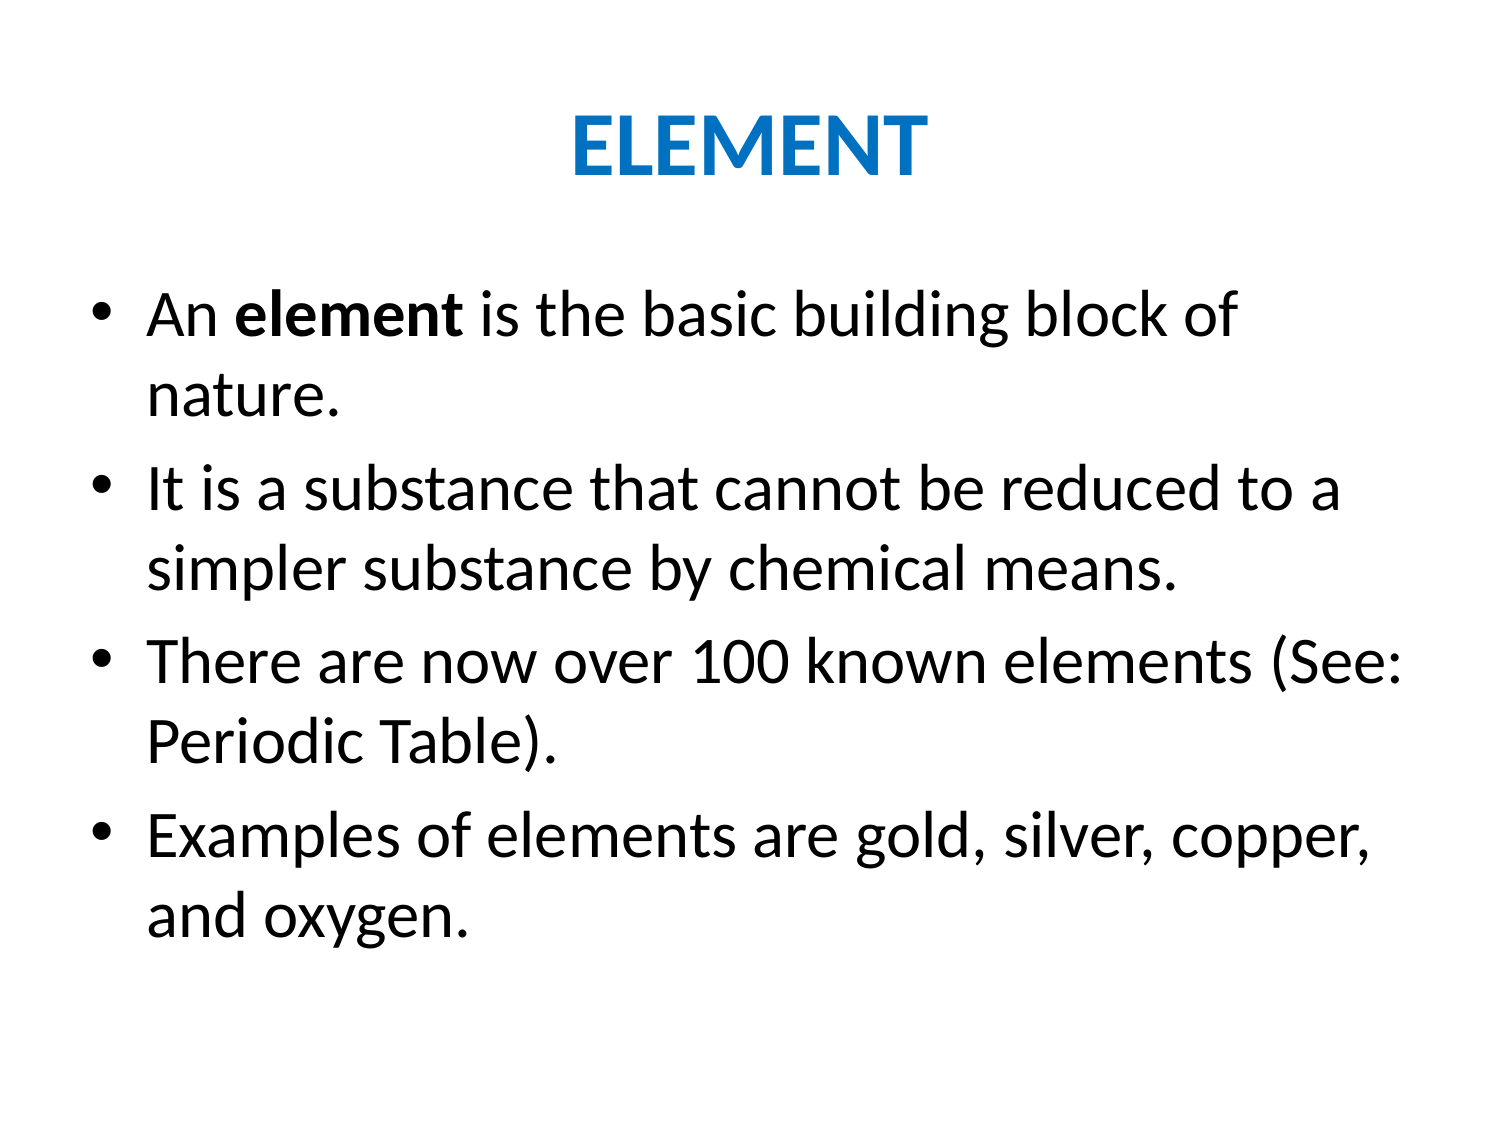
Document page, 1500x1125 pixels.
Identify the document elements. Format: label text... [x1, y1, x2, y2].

title ELEMENT [75, 45, 1425, 233]
list An element is the basic building block of nature. It is a substance that cannot be reduced to a simpler substance by chemical means. There are now over 100 known elements (See: Periodic Table). Examples of elements are gold, silver, copper, and oxygen. [75, 262, 1425, 1005]
